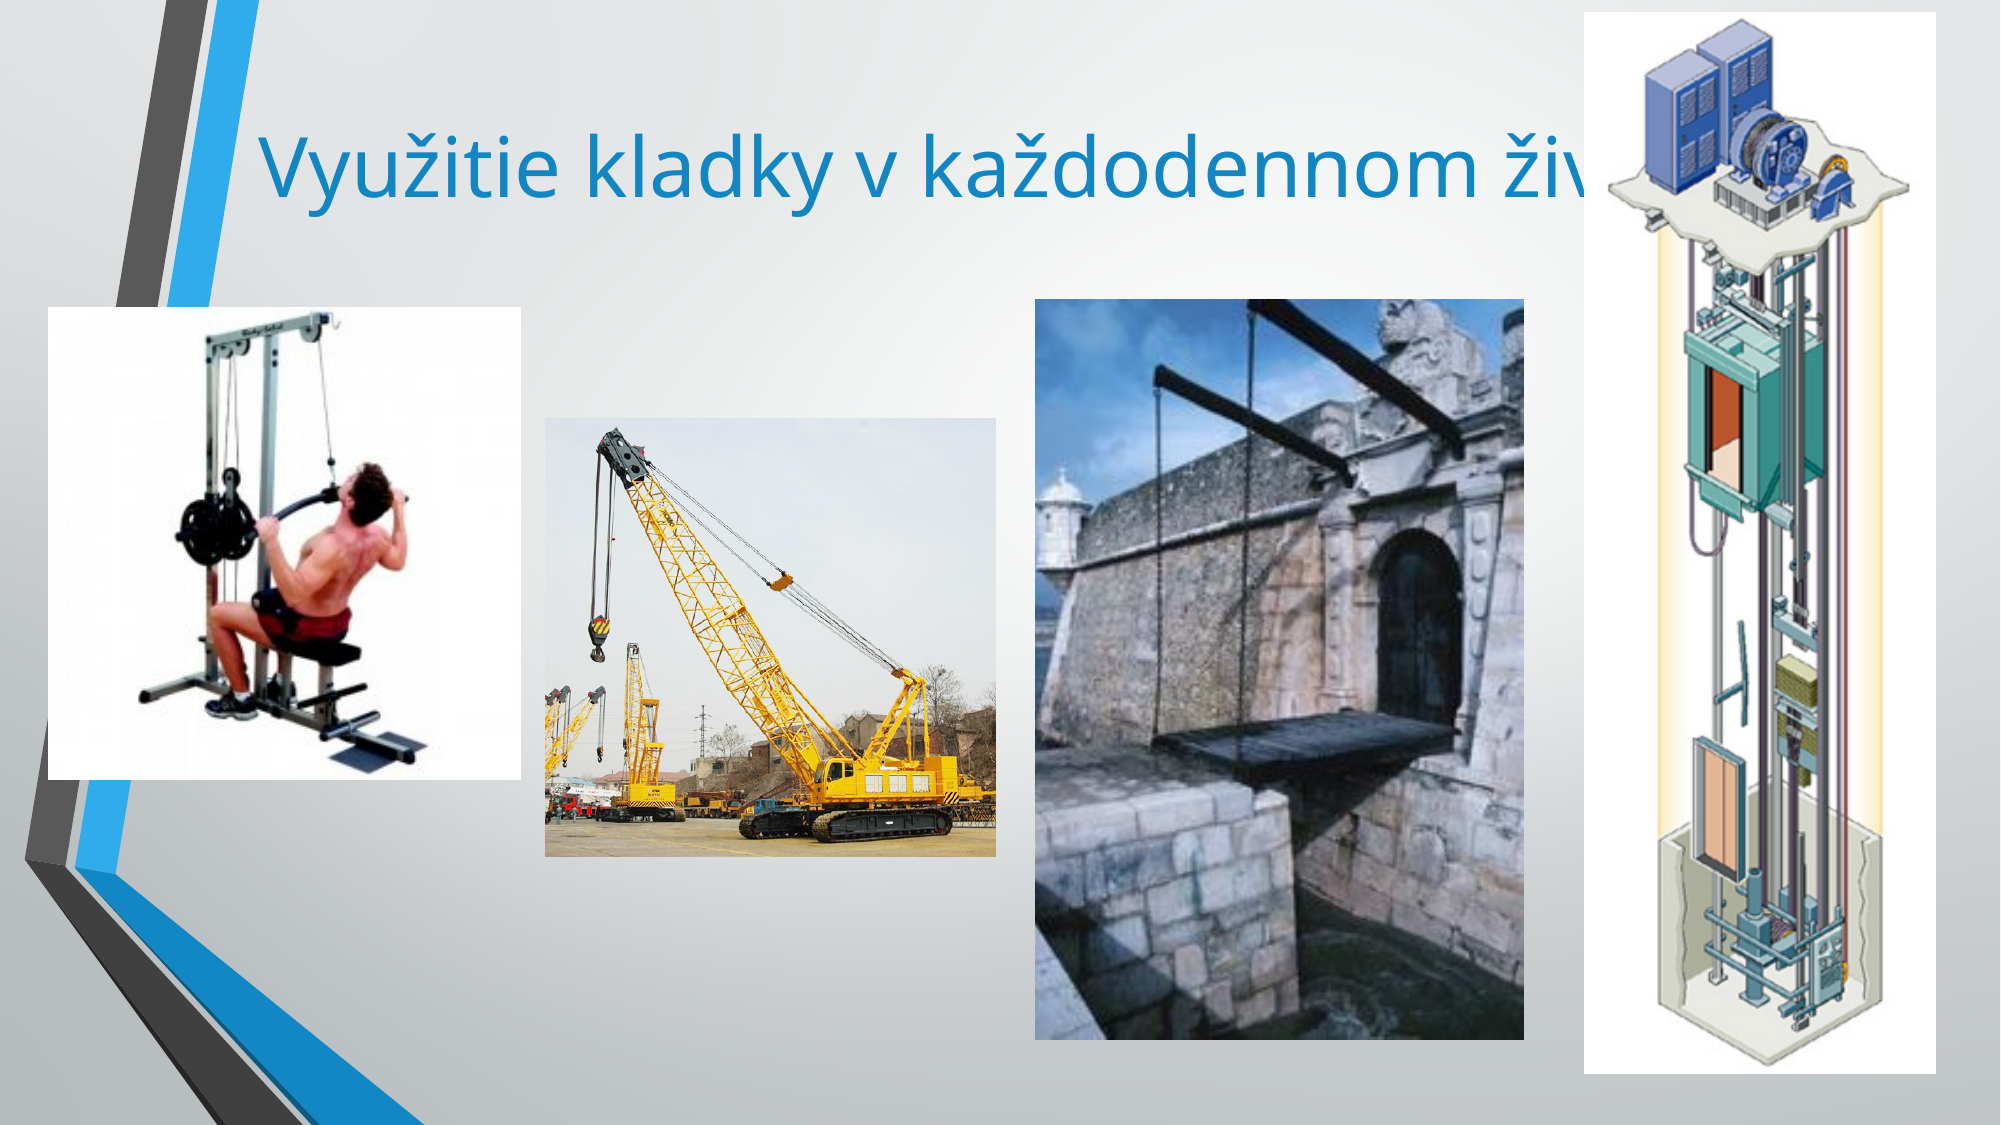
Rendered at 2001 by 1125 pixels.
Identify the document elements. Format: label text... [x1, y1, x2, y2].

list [48, 307, 521, 781]
picture [1035, 299, 1524, 1040]
picture [1584, 12, 1937, 1074]
picture [544, 418, 996, 857]
title Využitie kladky v každodennom živote [243, 20, 1584, 308]
